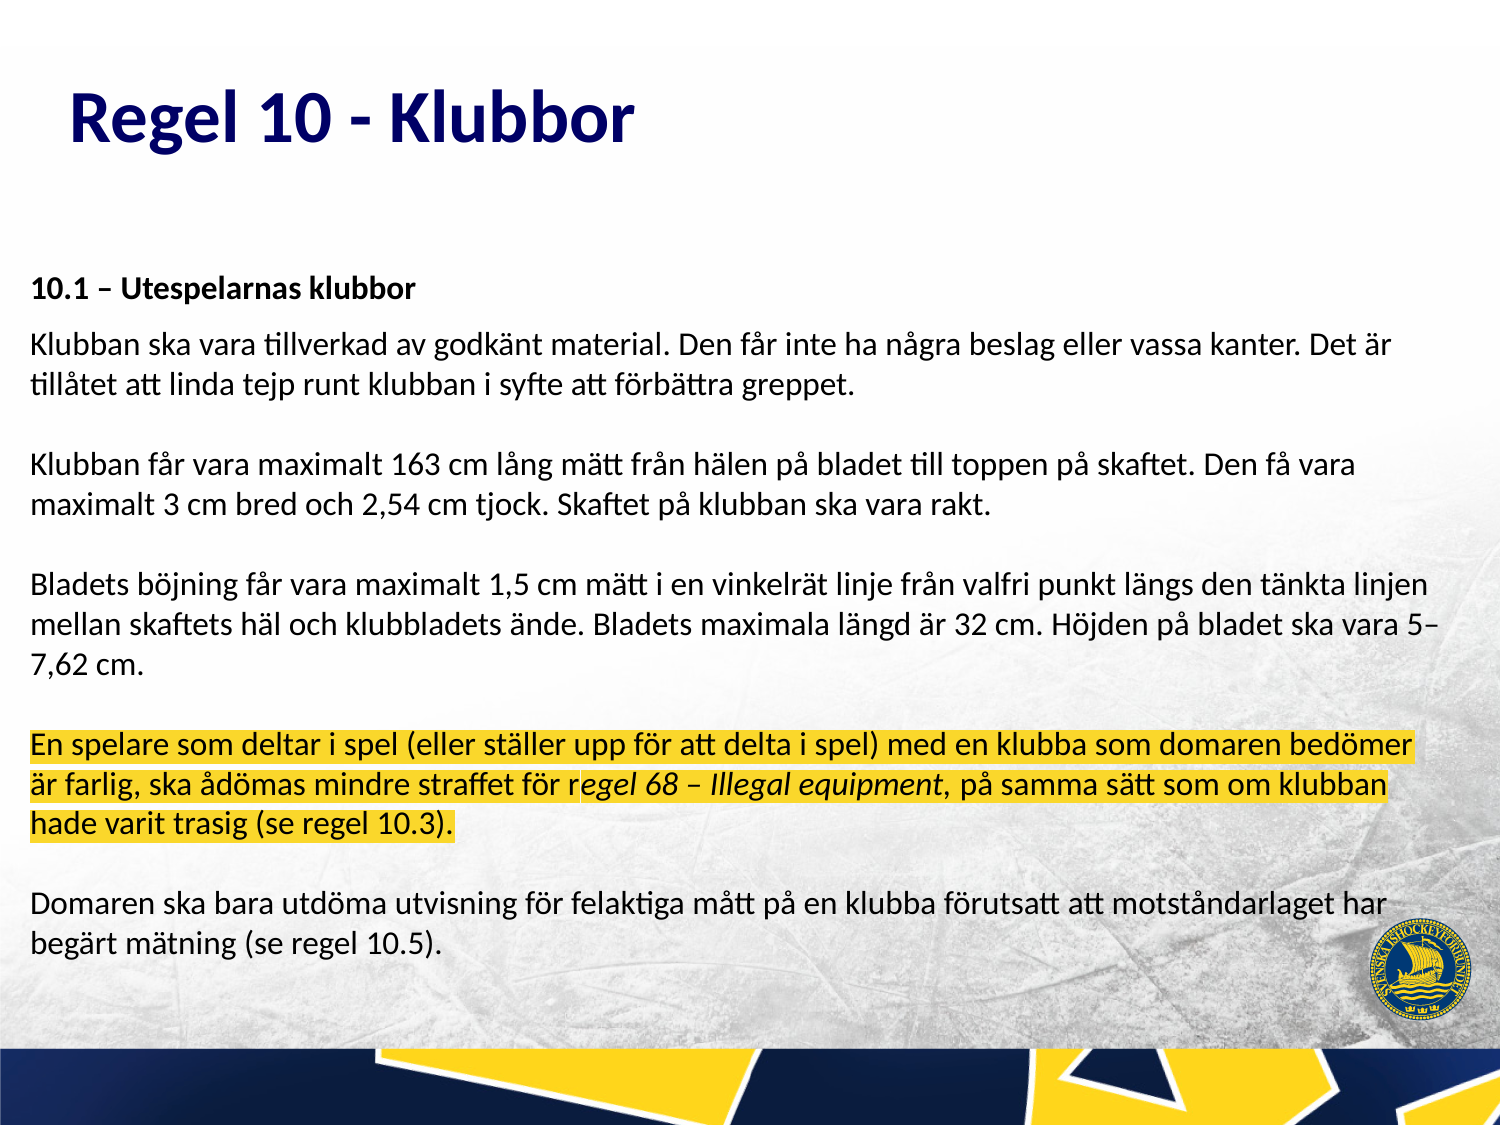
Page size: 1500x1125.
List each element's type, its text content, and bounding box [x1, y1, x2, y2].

text_box 10.1 – Utespelarnas klubbor Klubban ska vara tillverkad av godkänt material. Den får inte ha några beslag eller vassa kanter. Det är tillåtet att linda tejp runt klubban i syfte att förbättra greppet. Klubban får vara maximalt 163 cm lång mätt från hälen på bladet till toppen på skaftet. Den få vara maximalt 3 cm bred och 2,54 cm tjock. Skaftet på klubban ska vara rakt. Bladets böjning får vara maximalt 1,5 cm mätt i en vinkelrät linje från valfri punkt längs den tänkta linjen mellan skaftets häl och klubbladets ände. Bladets maximala längd är 32 cm. Höjden på bladet ska vara 5–7,62 cm. En spelare som deltar i spel (eller ställer upp för att delta i spel) med en klubba som domaren bedömer är farlig, ska ådömas mindre straffet för regel 68 – Illegal equipment, på samma sätt som om klubban hade varit trasig (se regel 10.3). Domaren ska bara utdöma utvisning för felaktiga mått på en klubba förutsatt att motståndarlaget har begärt mätning (se regel 10.5). [15, 255, 1464, 1012]
picture [0, 2, 1500, 1125]
title Regel 10 - Klubbor [54, 60, 1330, 171]
